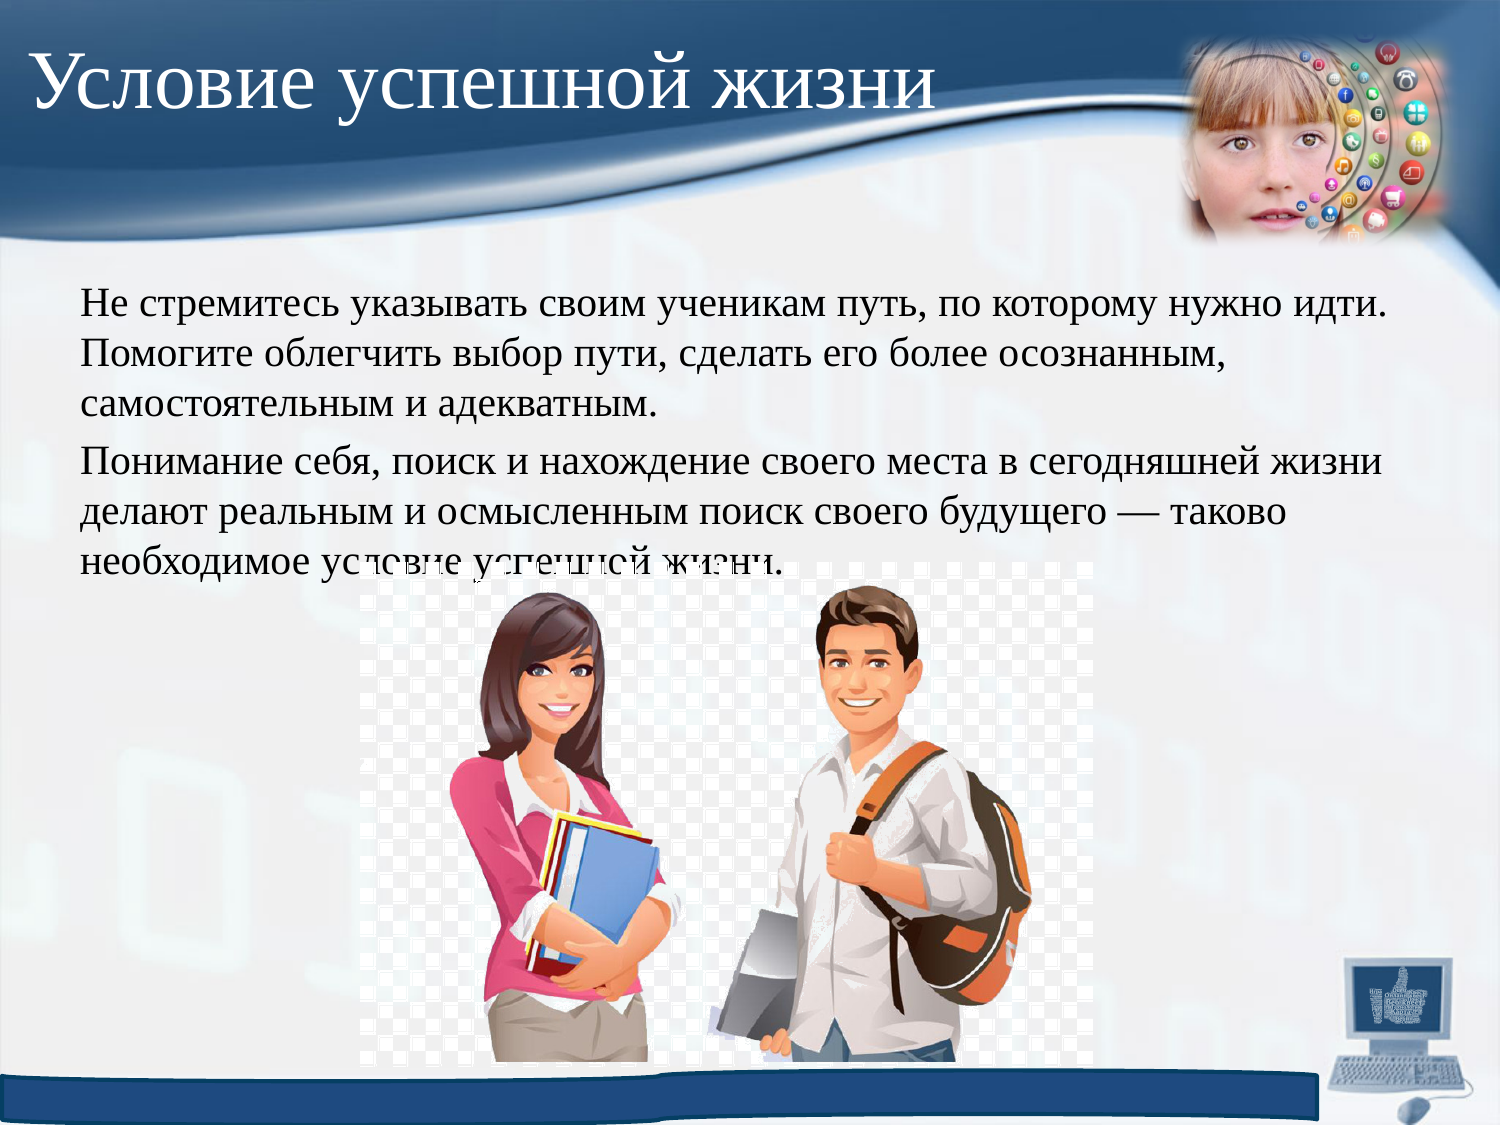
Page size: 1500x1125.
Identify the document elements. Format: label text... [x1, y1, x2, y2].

title Условие успешной жизни [11, 10, 1093, 139]
text_box [0, 1068, 1320, 1125]
picture [0, 0, 1500, 1125]
list Не стремитесь указывать своим ученикам путь, по которому нужно идти. Помогите облегчить выбор пути, сделать его более осознанным, самостоятельным и адекватным. Понимание себя, поиск и нахождение своего места в сегодняшней жизни делают реальным и осмысленным поиск своего будущего — таково необходимое условие успешной жизни. [64, 266, 1459, 622]
